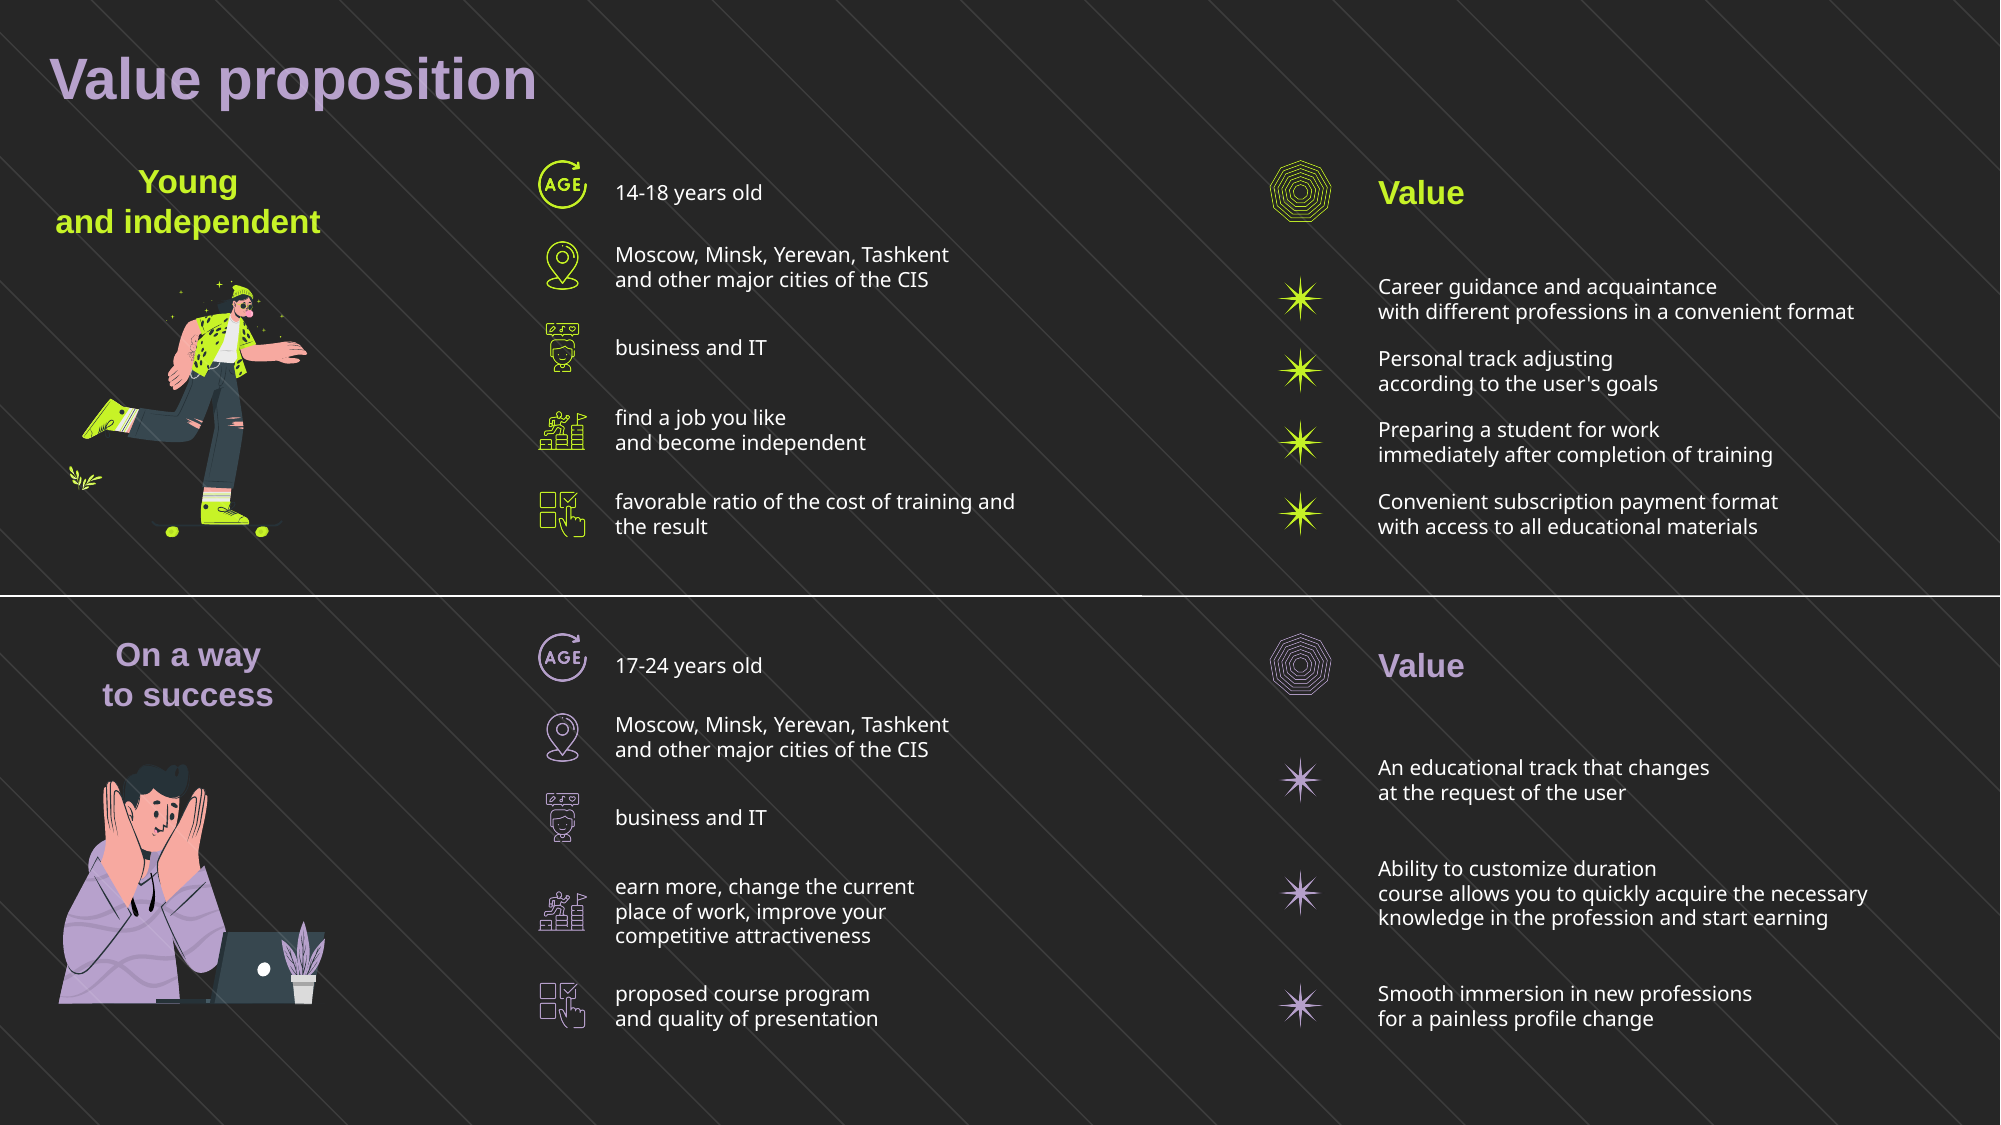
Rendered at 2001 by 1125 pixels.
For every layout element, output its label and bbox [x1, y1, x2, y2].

text_box [0, 0, 2000, 1125]
